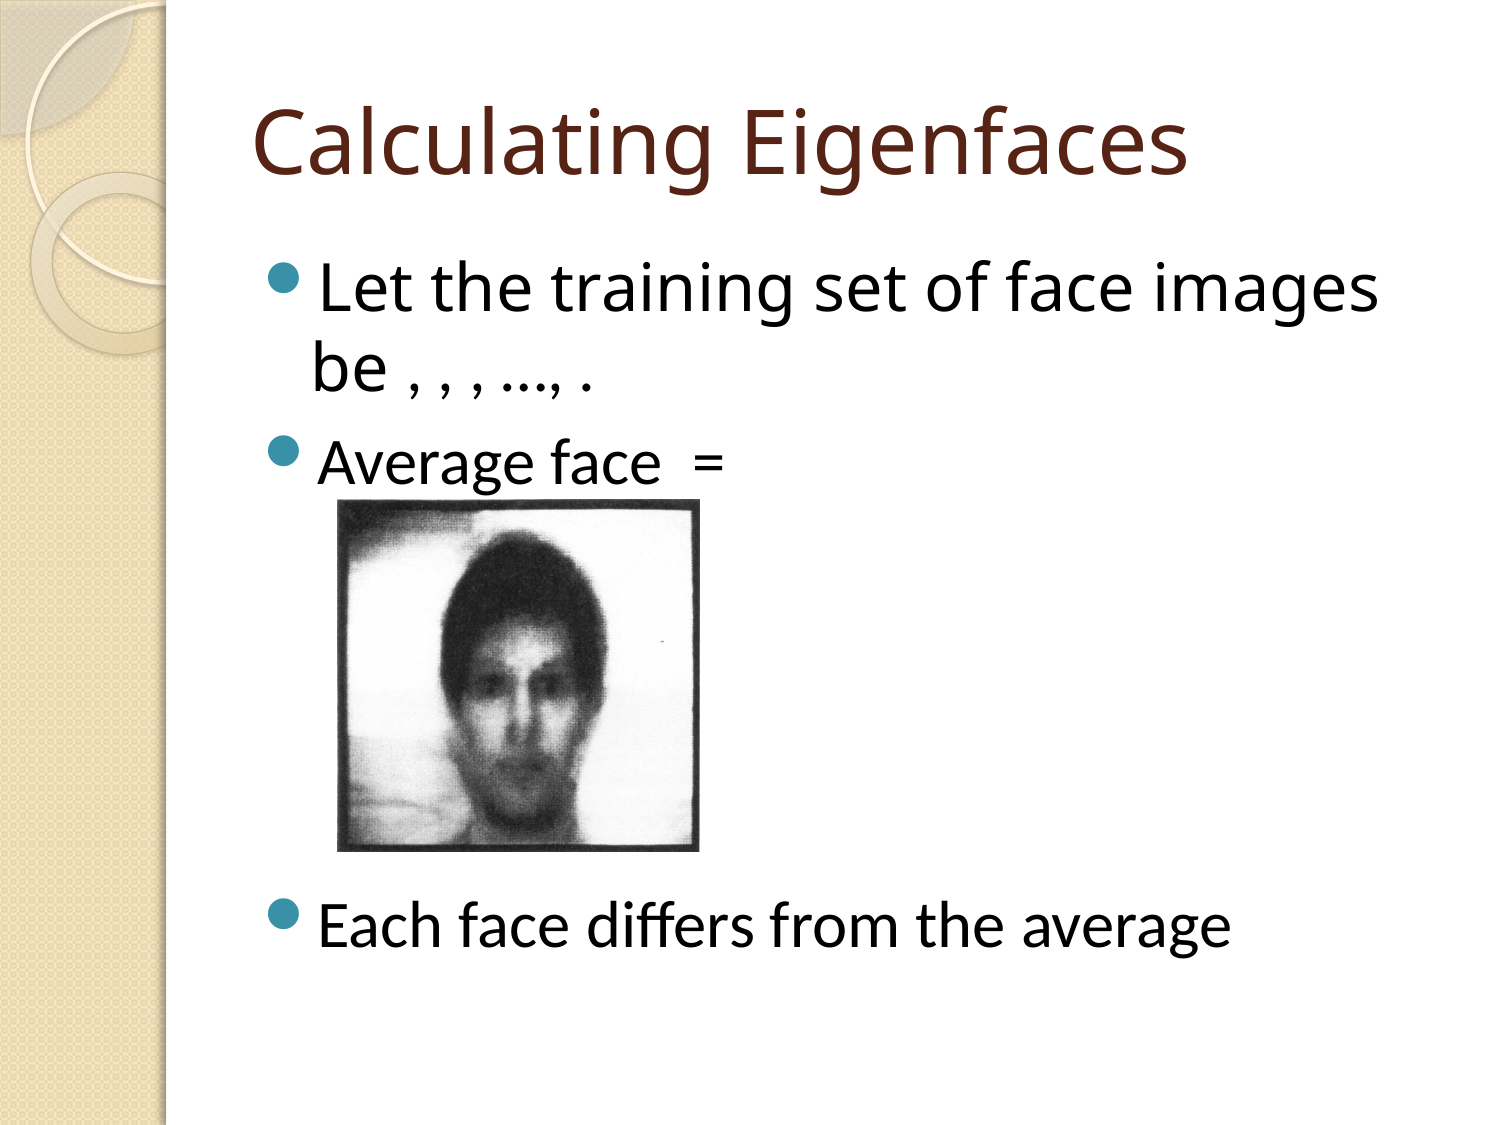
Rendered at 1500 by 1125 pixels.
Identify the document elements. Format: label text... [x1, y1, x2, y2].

title Calculating Eigenfaces [235, 45, 1466, 233]
picture [337, 499, 701, 852]
